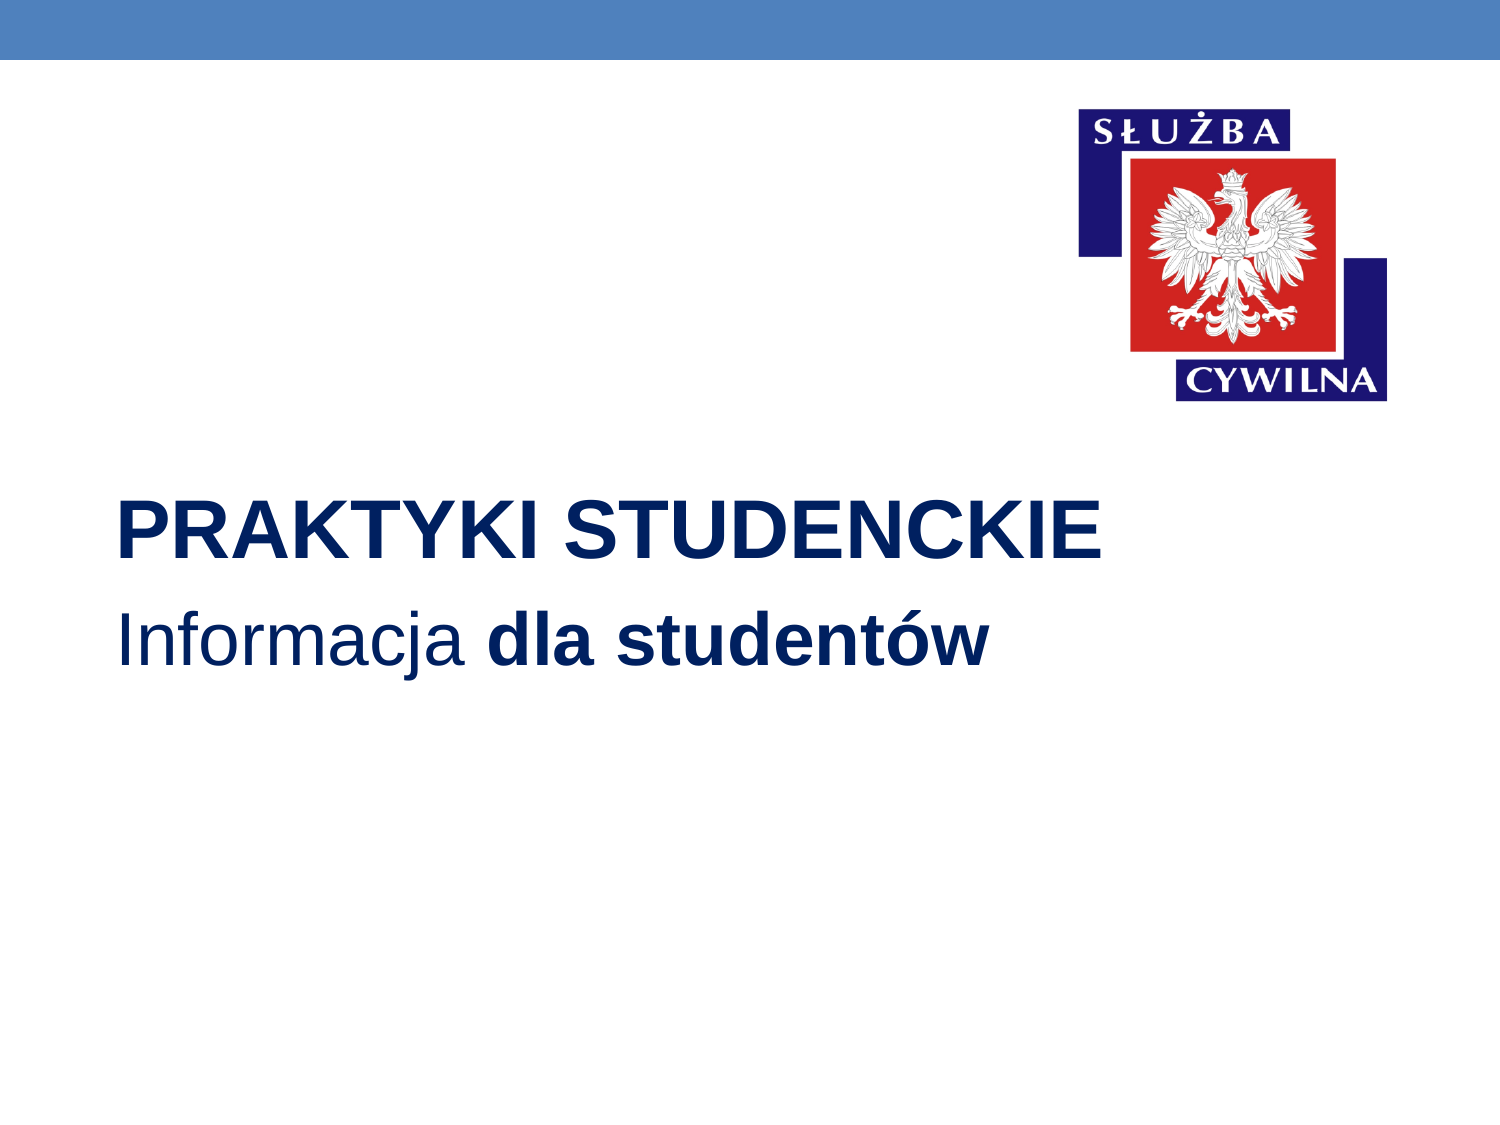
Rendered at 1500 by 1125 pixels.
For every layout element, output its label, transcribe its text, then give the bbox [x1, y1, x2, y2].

picture [1056, 89, 1408, 421]
subtitle PRAKTYKI STUDENCKIE Informacja dla studentów [100, 468, 1161, 643]
